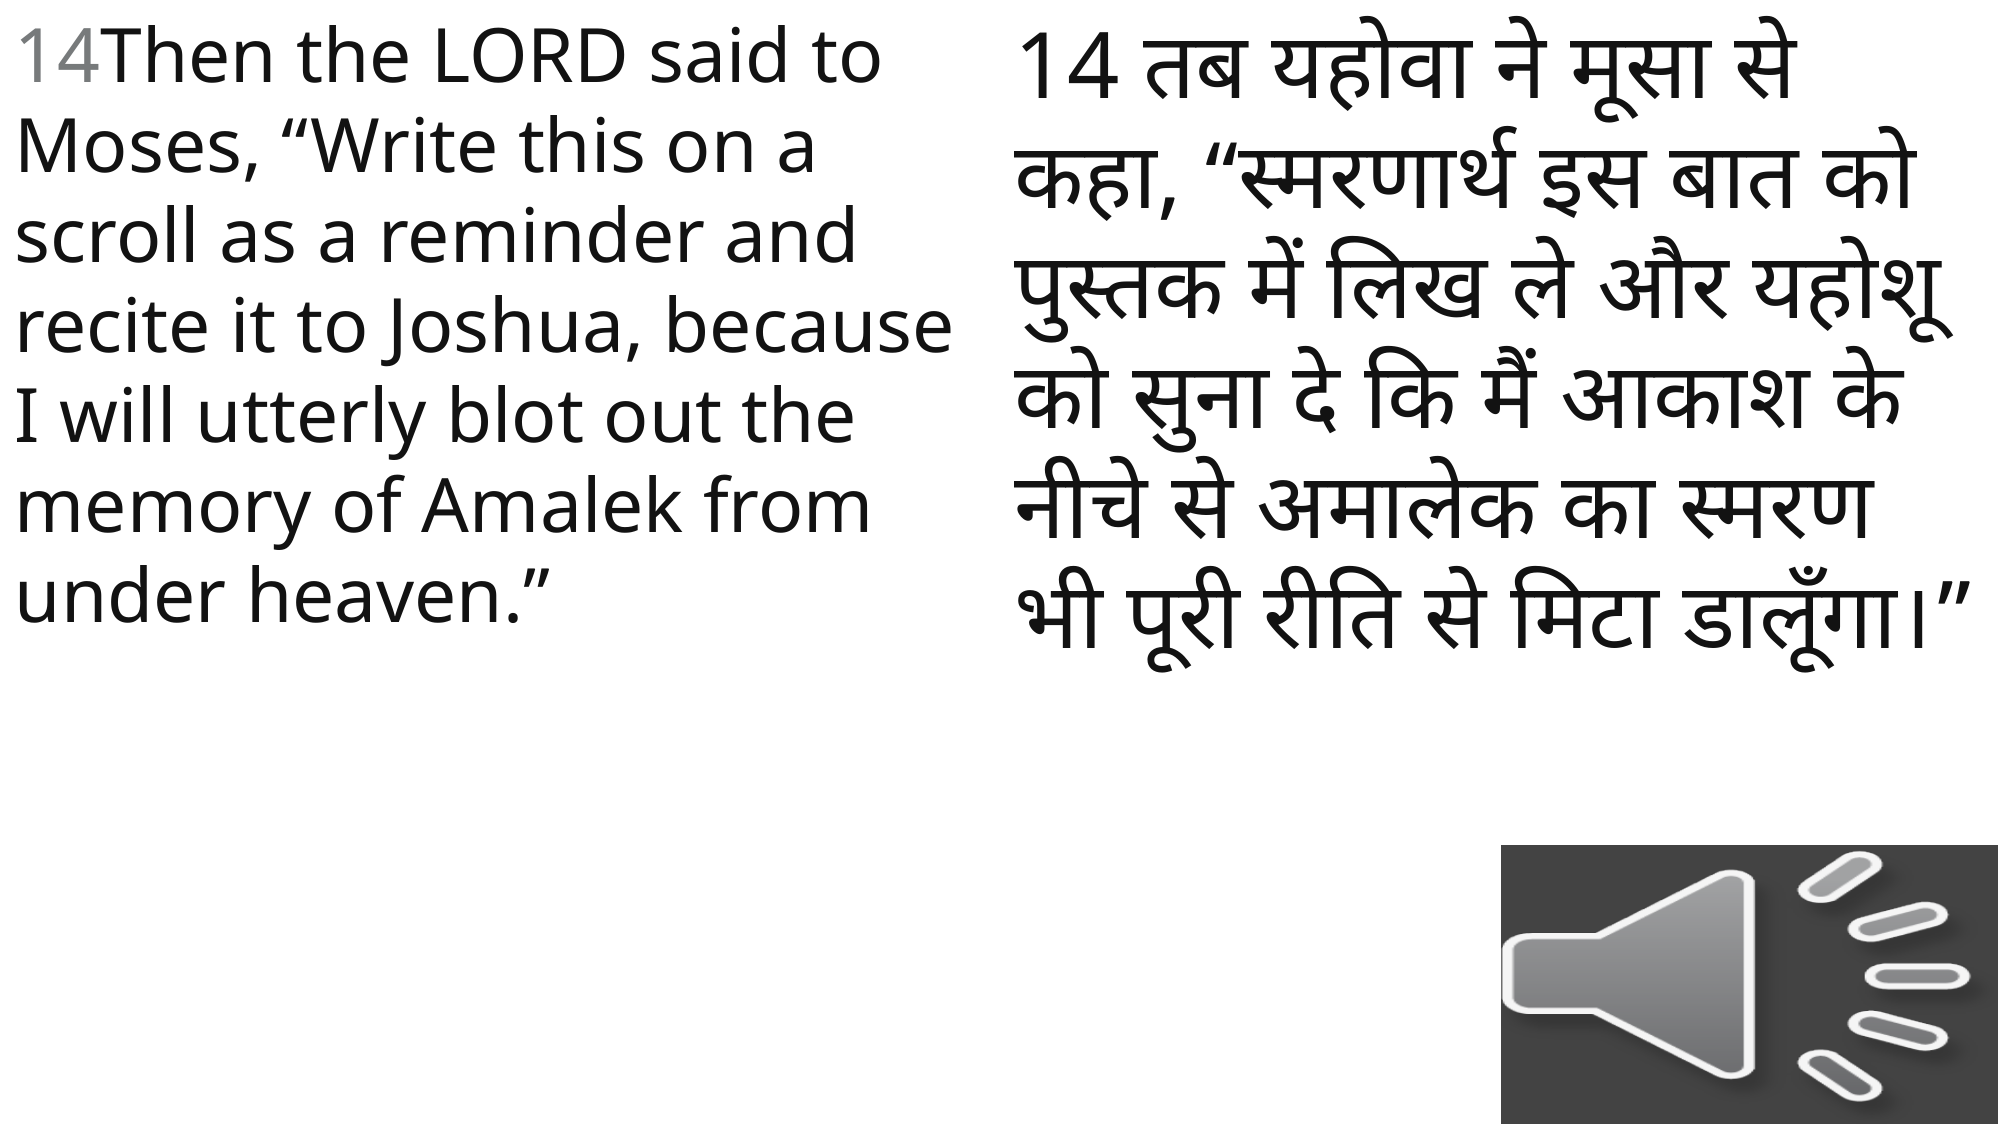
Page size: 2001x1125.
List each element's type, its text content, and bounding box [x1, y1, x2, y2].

picture [1500, 843, 2000, 1125]
text_box 14Then the Lord said to Moses, “Write this on a scroll as a reminder and recite it to Joshua, because I will utterly blot out the memory of Amalek from under heaven.” [0, 0, 981, 1125]
text_box 14 तब यहोवा ने मूसा से कहा, “स्मरणार्थ इस बात को पुस्तक में लिख ले और यहोशू को सुना दे कि मैं आकाश के नीचे से अमालेक का स्मरण भी पूरी रीति से मिटा डालूँगा।” [999, 0, 2000, 1125]
